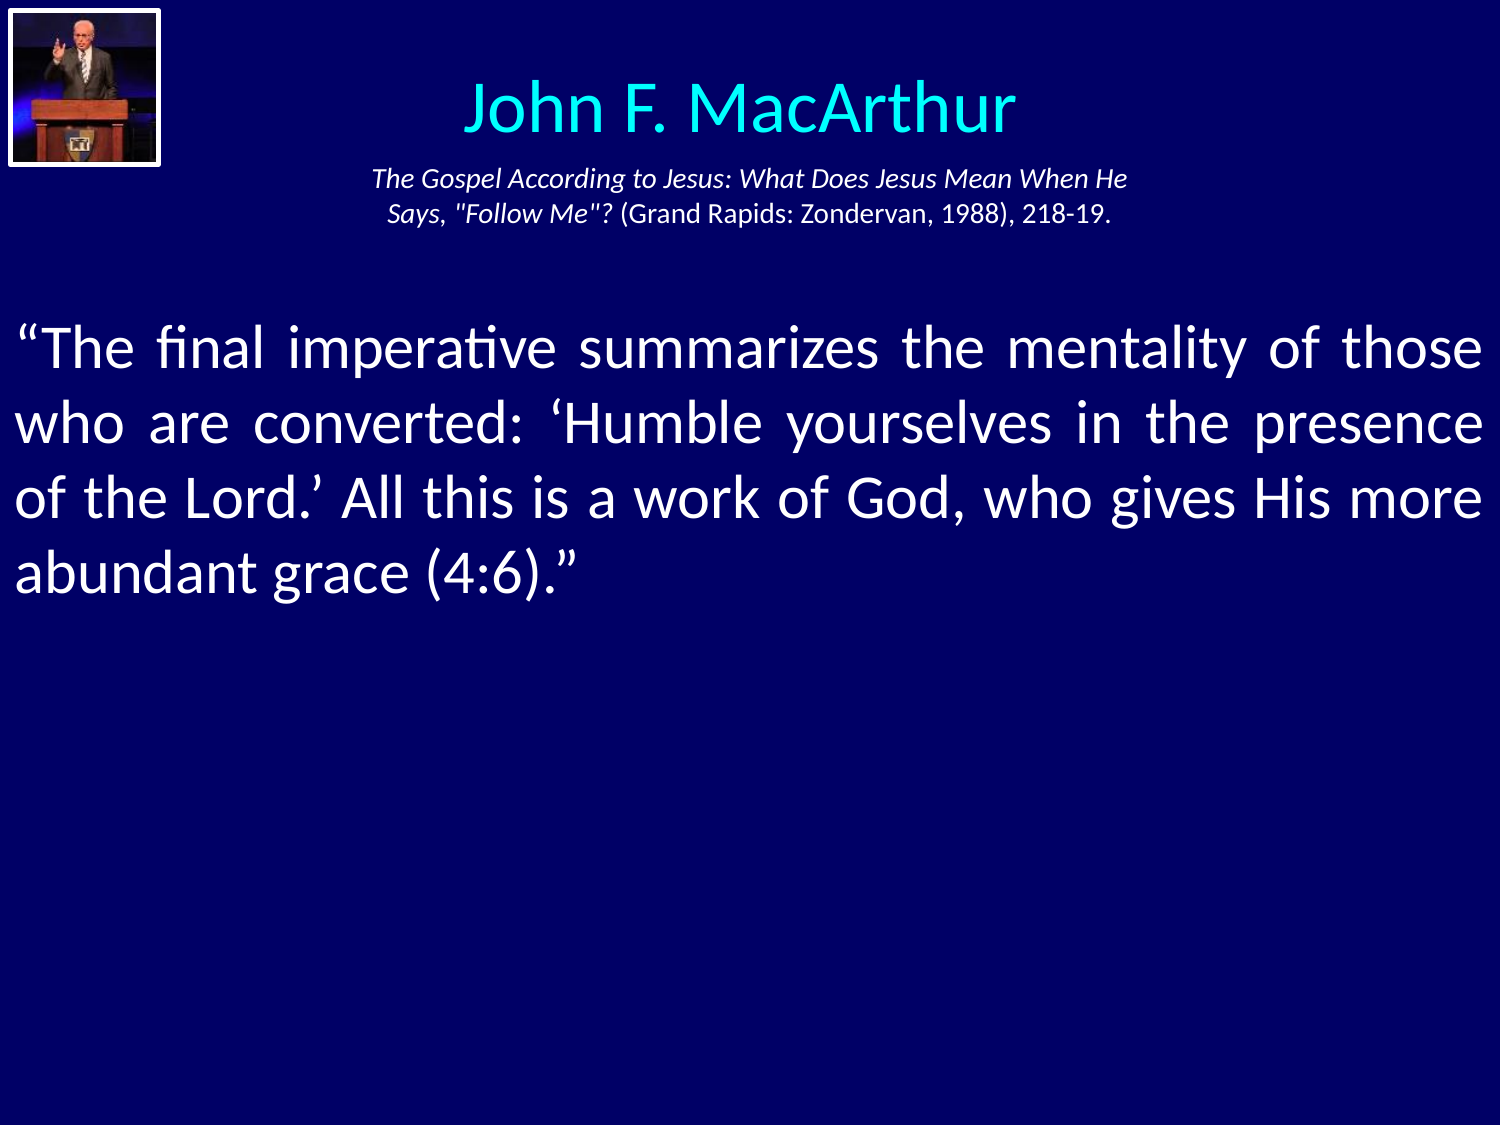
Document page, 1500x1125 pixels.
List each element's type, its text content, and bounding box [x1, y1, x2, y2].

picture [12, 12, 157, 163]
text_box “The final imperative summarizes the mentality of those who are converted: ‘Humble yourselves in the presence of the Lord.’ All this is a work of God, who gives His more abundant grace (4:6).” [0, 298, 1500, 614]
text_box John F. MacArthur The Gospel According to Jesus: What Does Jesus Mean When He Says, "Follow Me"? (Grand Rapids: Zondervan, 1988), 218-19. [343, 49, 1157, 238]
